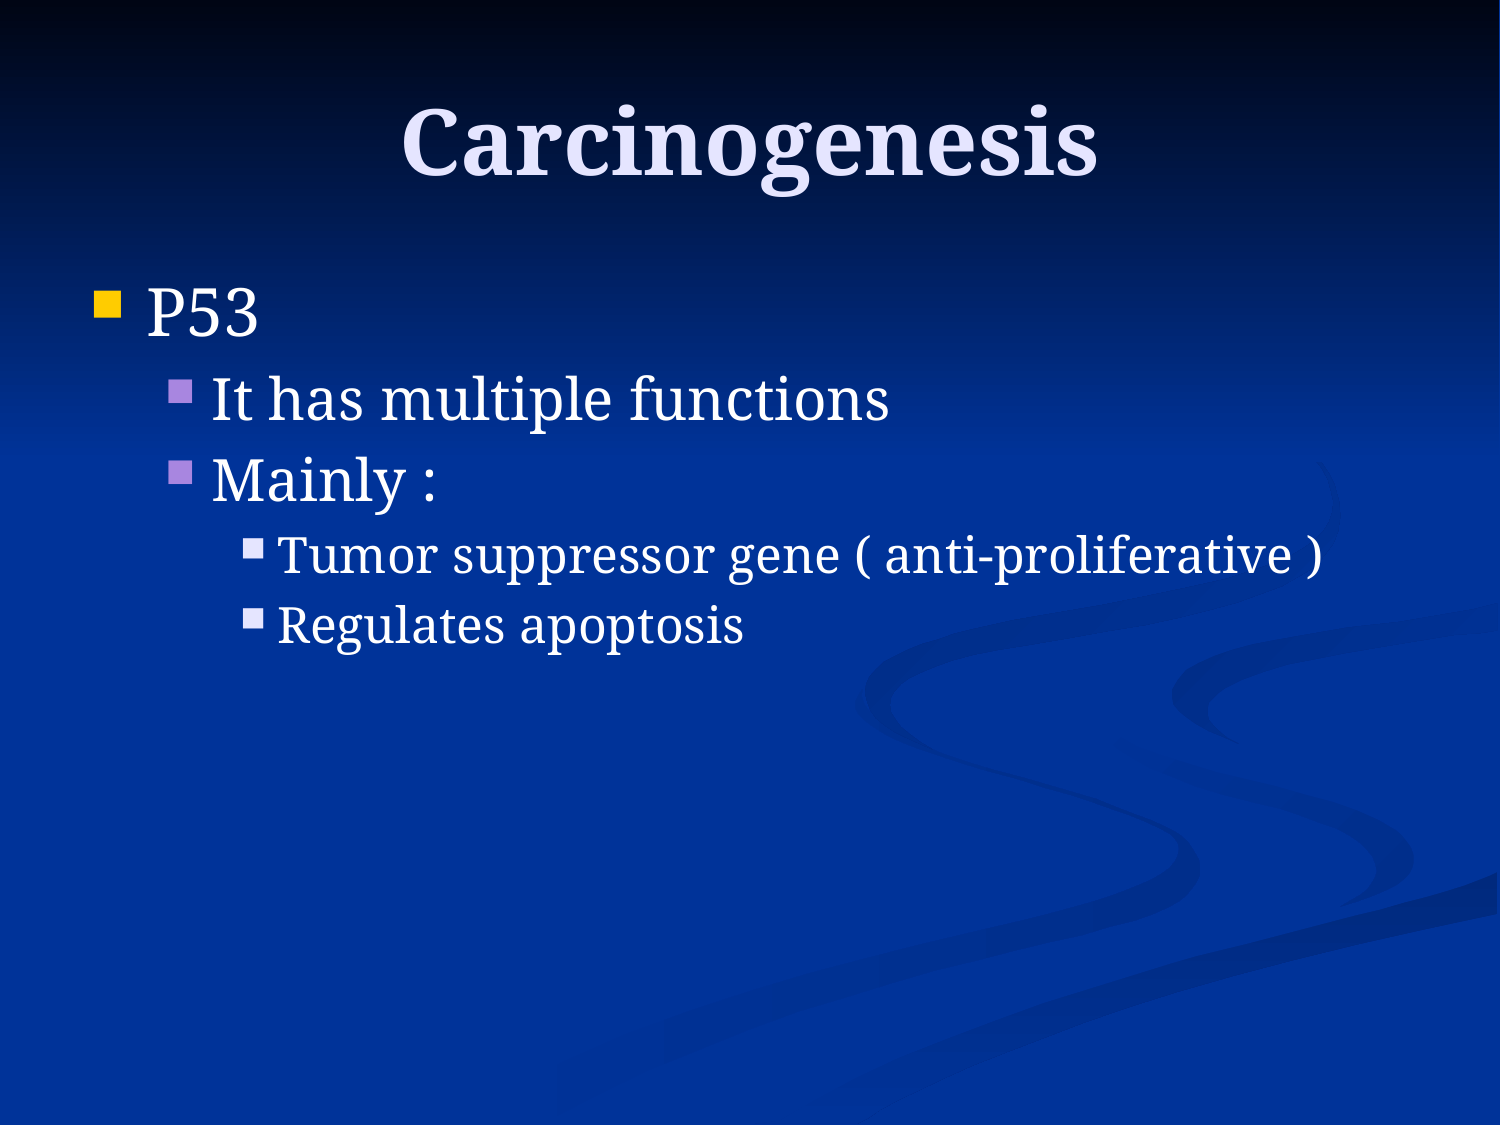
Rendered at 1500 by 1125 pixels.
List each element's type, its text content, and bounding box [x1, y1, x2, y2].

title Carcinogenesis [74, 44, 1426, 233]
list P53 It has multiple functions Mainly : Tumor suppressor gene ( anti-proliferative ) Regulates apoptosis [74, 262, 1426, 1006]
